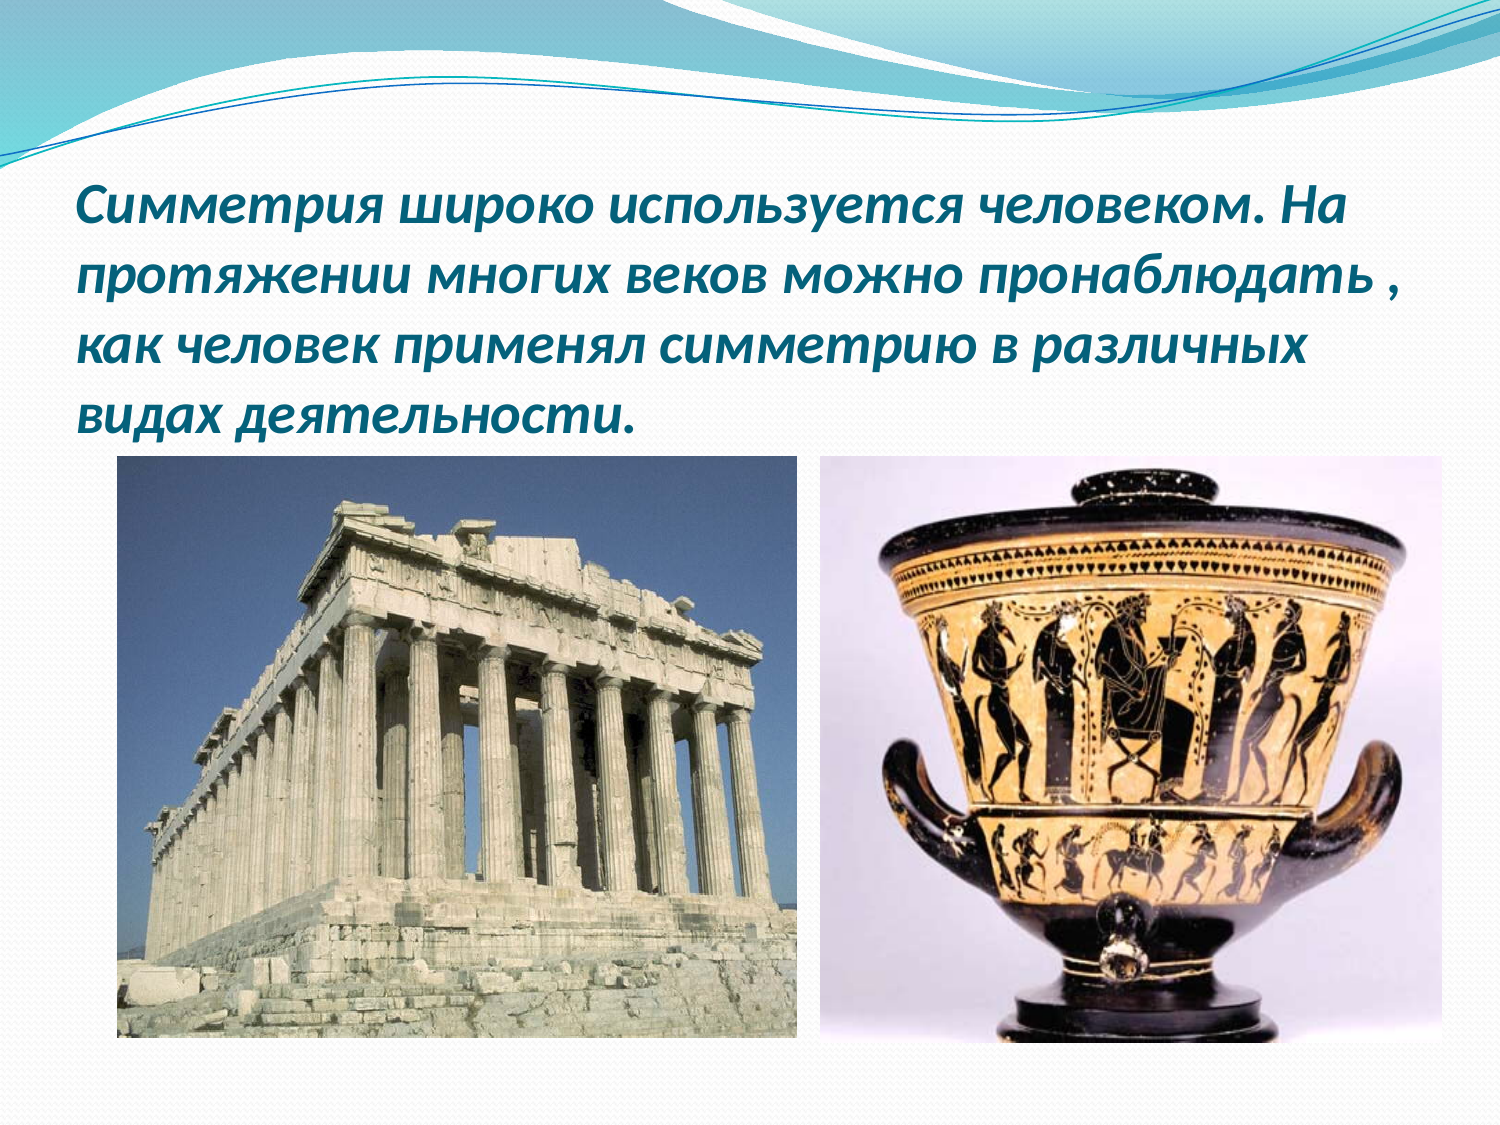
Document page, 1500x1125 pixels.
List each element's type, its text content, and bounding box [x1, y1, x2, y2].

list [116, 456, 798, 1038]
title Симметрия широко используется человеком. На протяжении многих веков можно пронаблюдать , как человек применял симметрию в различных видах деятельности. [75, 115, 1425, 446]
picture [820, 456, 1442, 1044]
